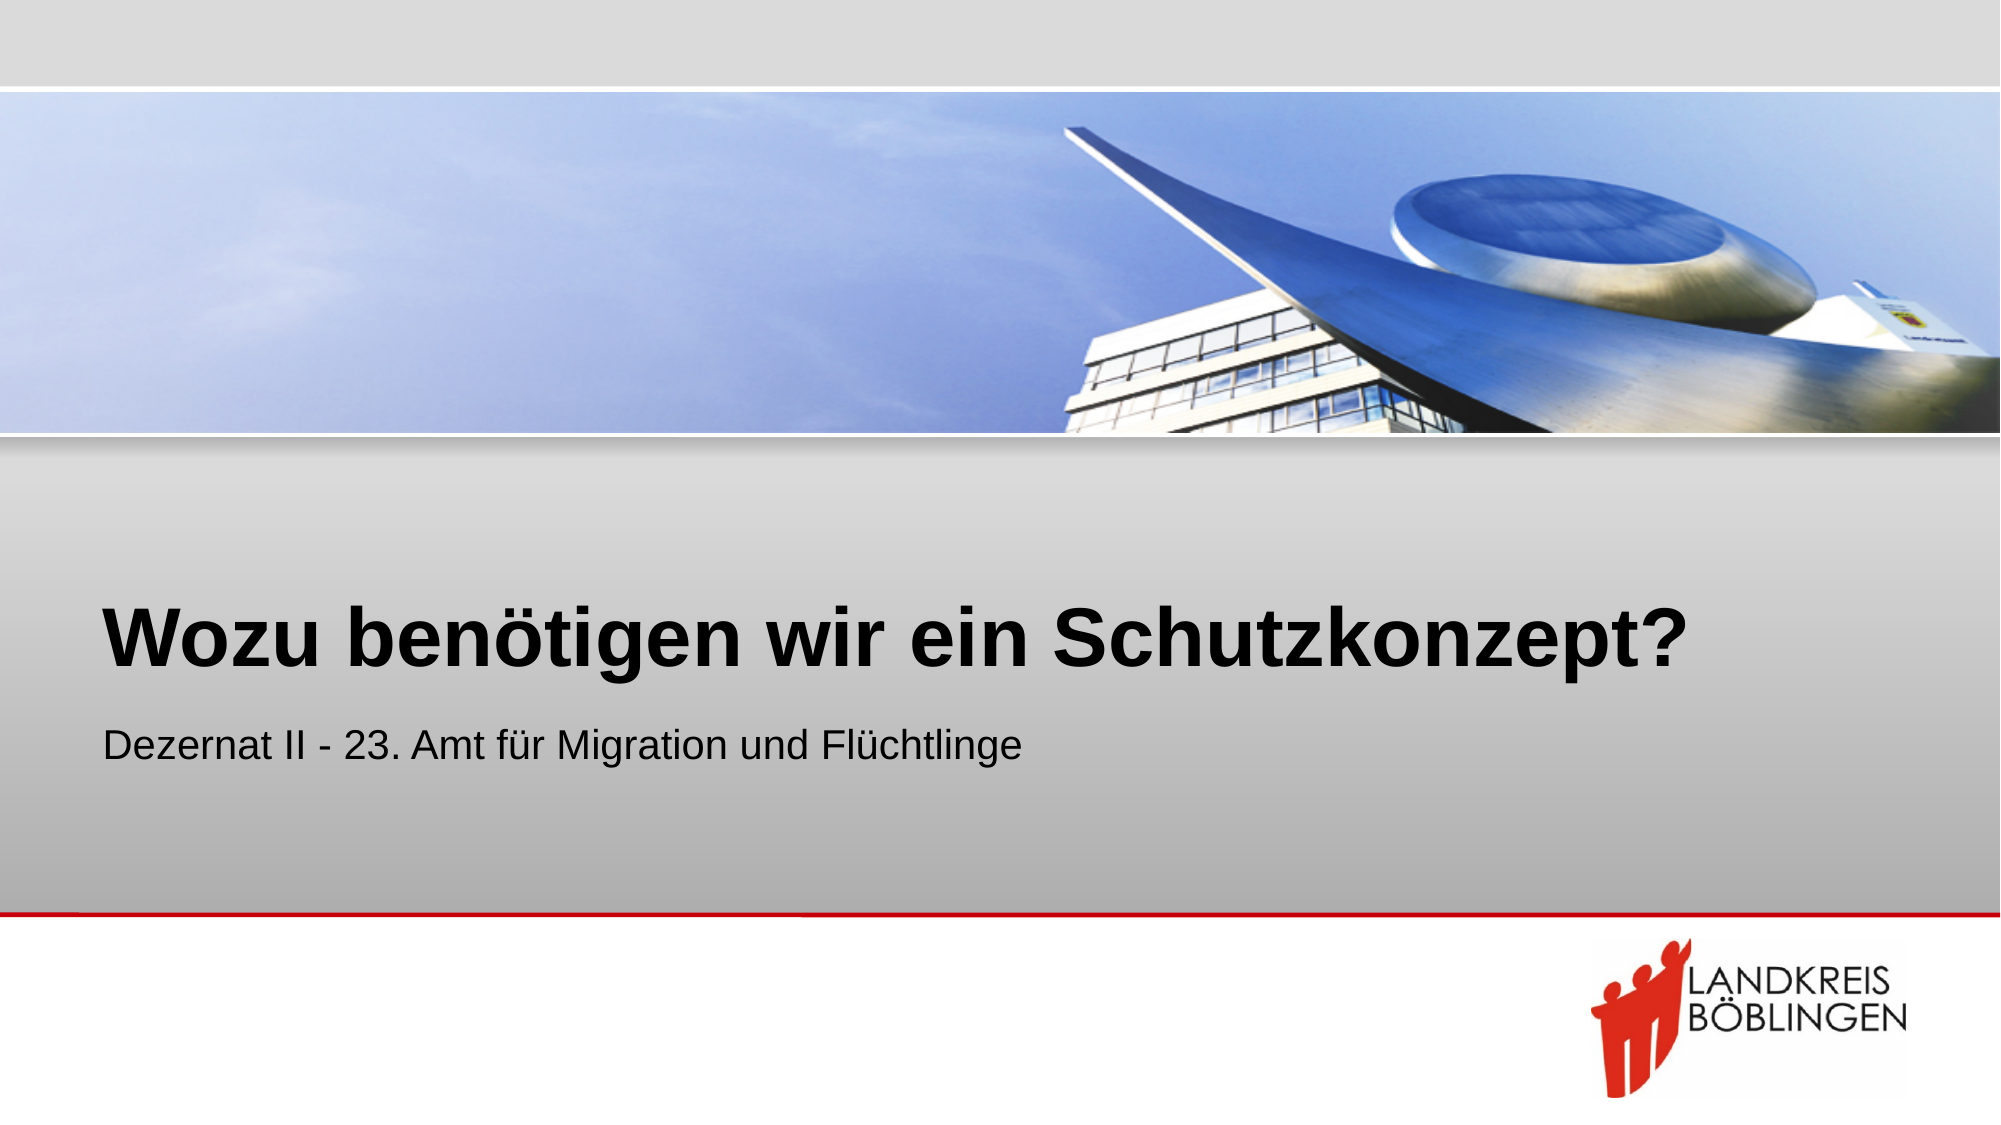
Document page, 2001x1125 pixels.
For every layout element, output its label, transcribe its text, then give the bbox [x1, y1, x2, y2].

subtitle Dezernat II - 23. Amt für Migration und Flüchtlinge [102, 710, 1906, 859]
picture [0, 92, 2000, 433]
picture [1591, 938, 1906, 1098]
title Wozu benötigen wir ein Schutzkonzept? [102, 587, 1906, 664]
